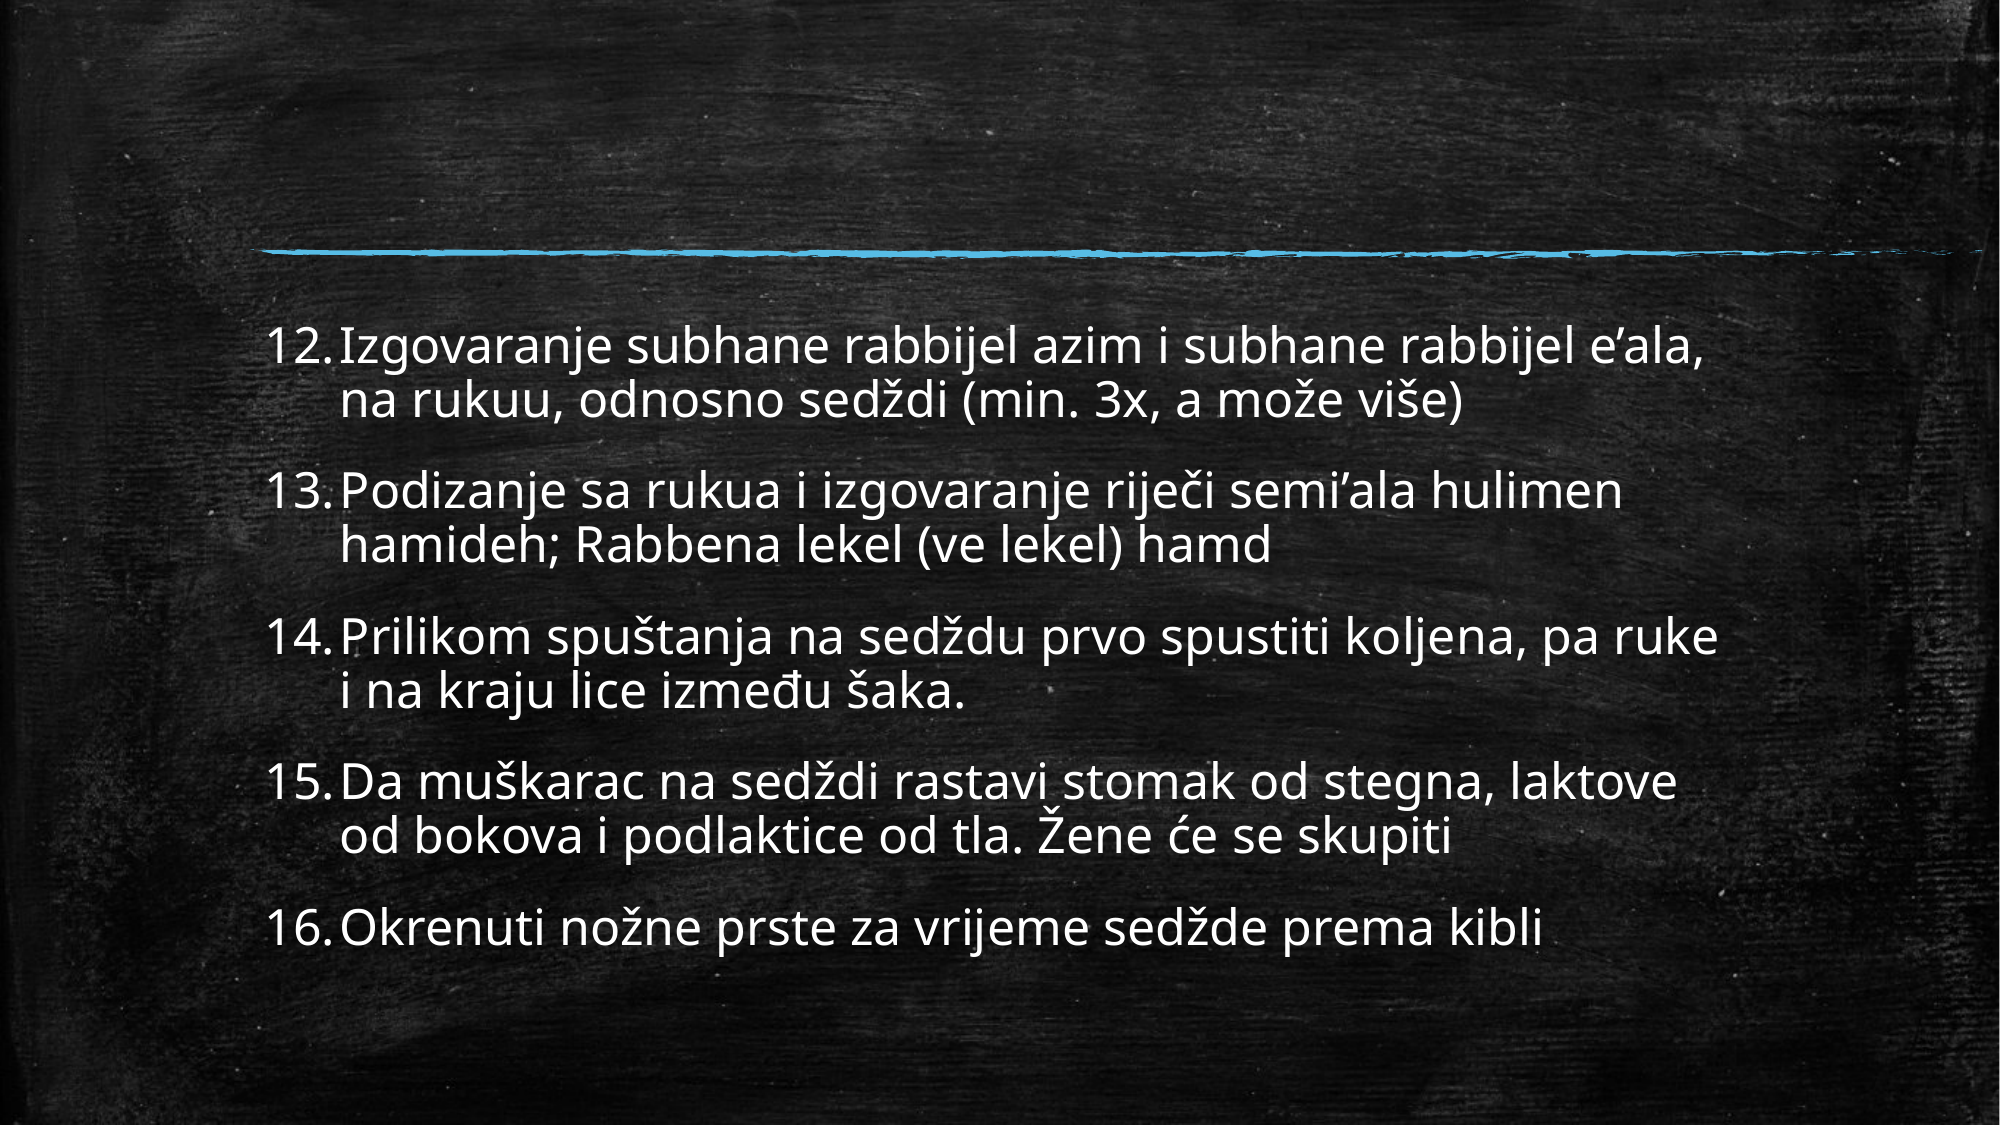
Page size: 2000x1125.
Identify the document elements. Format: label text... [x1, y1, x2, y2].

list Izgovaranje subhane rabbijel azim i subhane rabbijel e’ala, na rukuu, odnosno sedždi (min. 3x, a može više) Podizanje sa rukua i izgovaranje riječi semi’ala hulimen hamideh; Rabbena lekel (ve lekel) hamd Prilikom spuštanja na sedždu prvo spustiti koljena, pa ruke i na kraju lice između šaka. Da muškarac na sedždi rastavi stomak od stegna, laktove od bokova i podlaktice od tla. Žene će se skupiti Okrenuti nožne prste za vrijeme sedžde prema kibli [249, 312, 1750, 1013]
